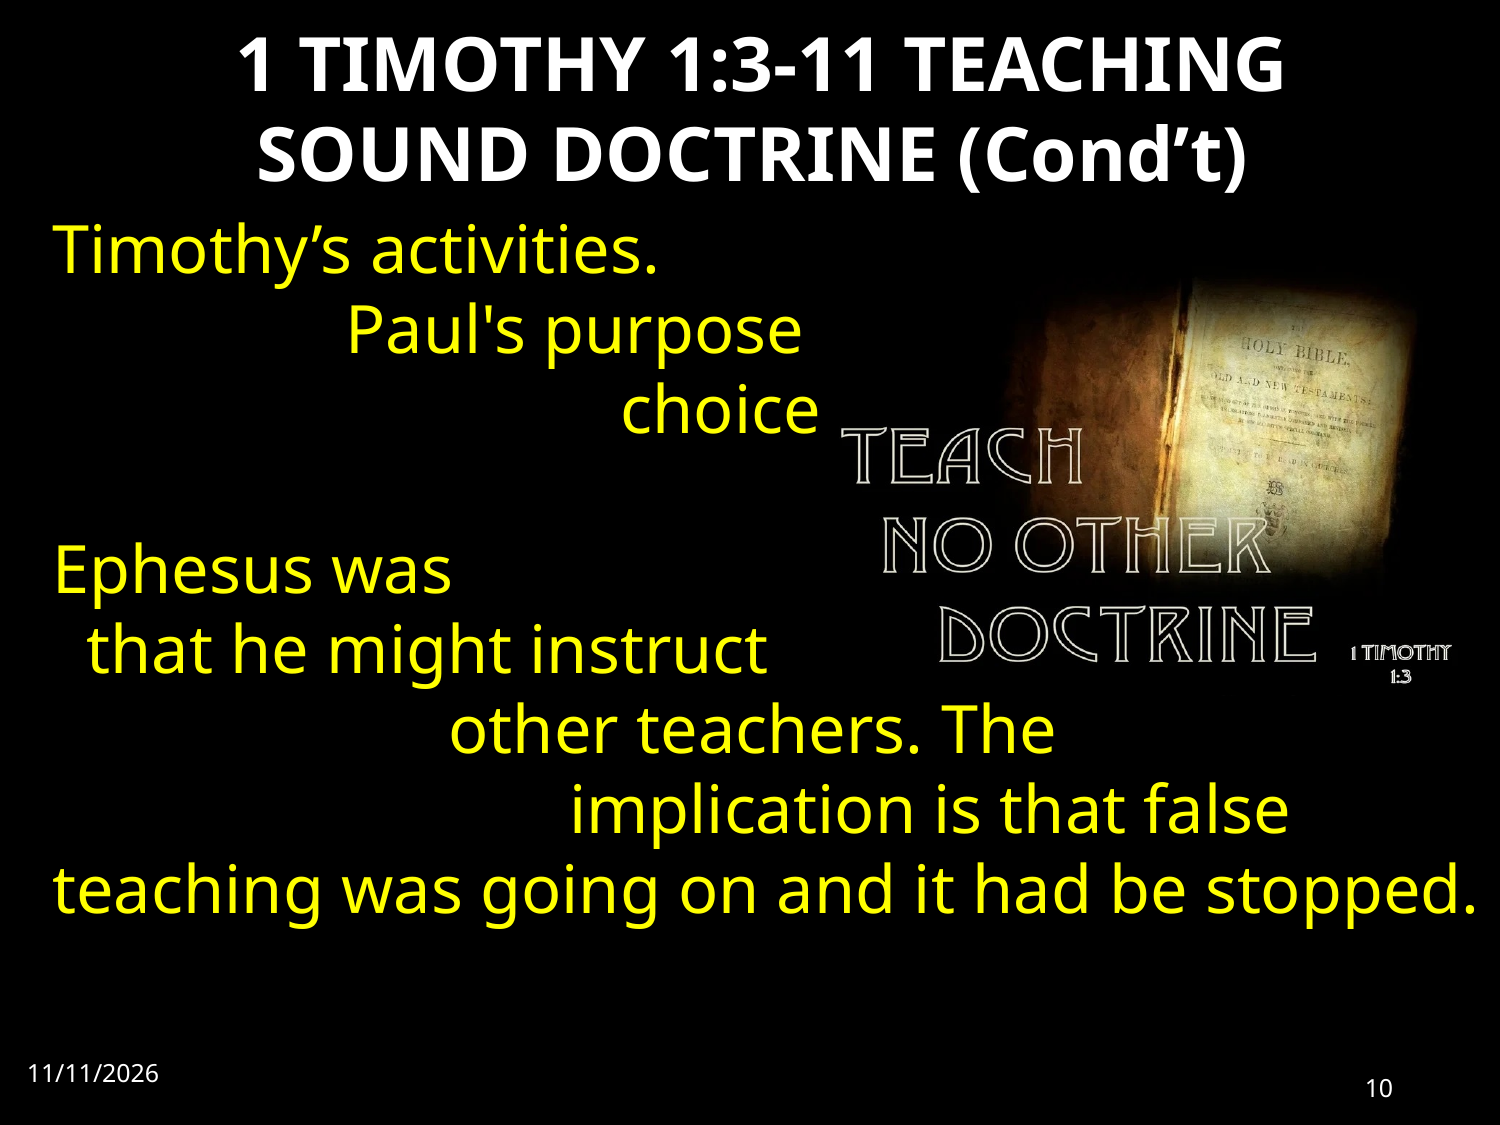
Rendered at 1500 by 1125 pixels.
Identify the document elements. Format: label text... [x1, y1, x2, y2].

text_box Timothy’s activities. Paul's purpose for his choice disciple remaining behind at Ephesus was that he might instruct other teachers. The implication is that false teaching was going on and it had be stopped. [37, 199, 1500, 935]
text_box 10 [1350, 1065, 1475, 1125]
text_box 7/4/2022 [12, 1049, 175, 1099]
title 1 TIMOTHY 1:3-11 TEACHING SOUND DOCTRINE (Cond’t) [75, 37, 1450, 175]
picture [821, 237, 1472, 696]
